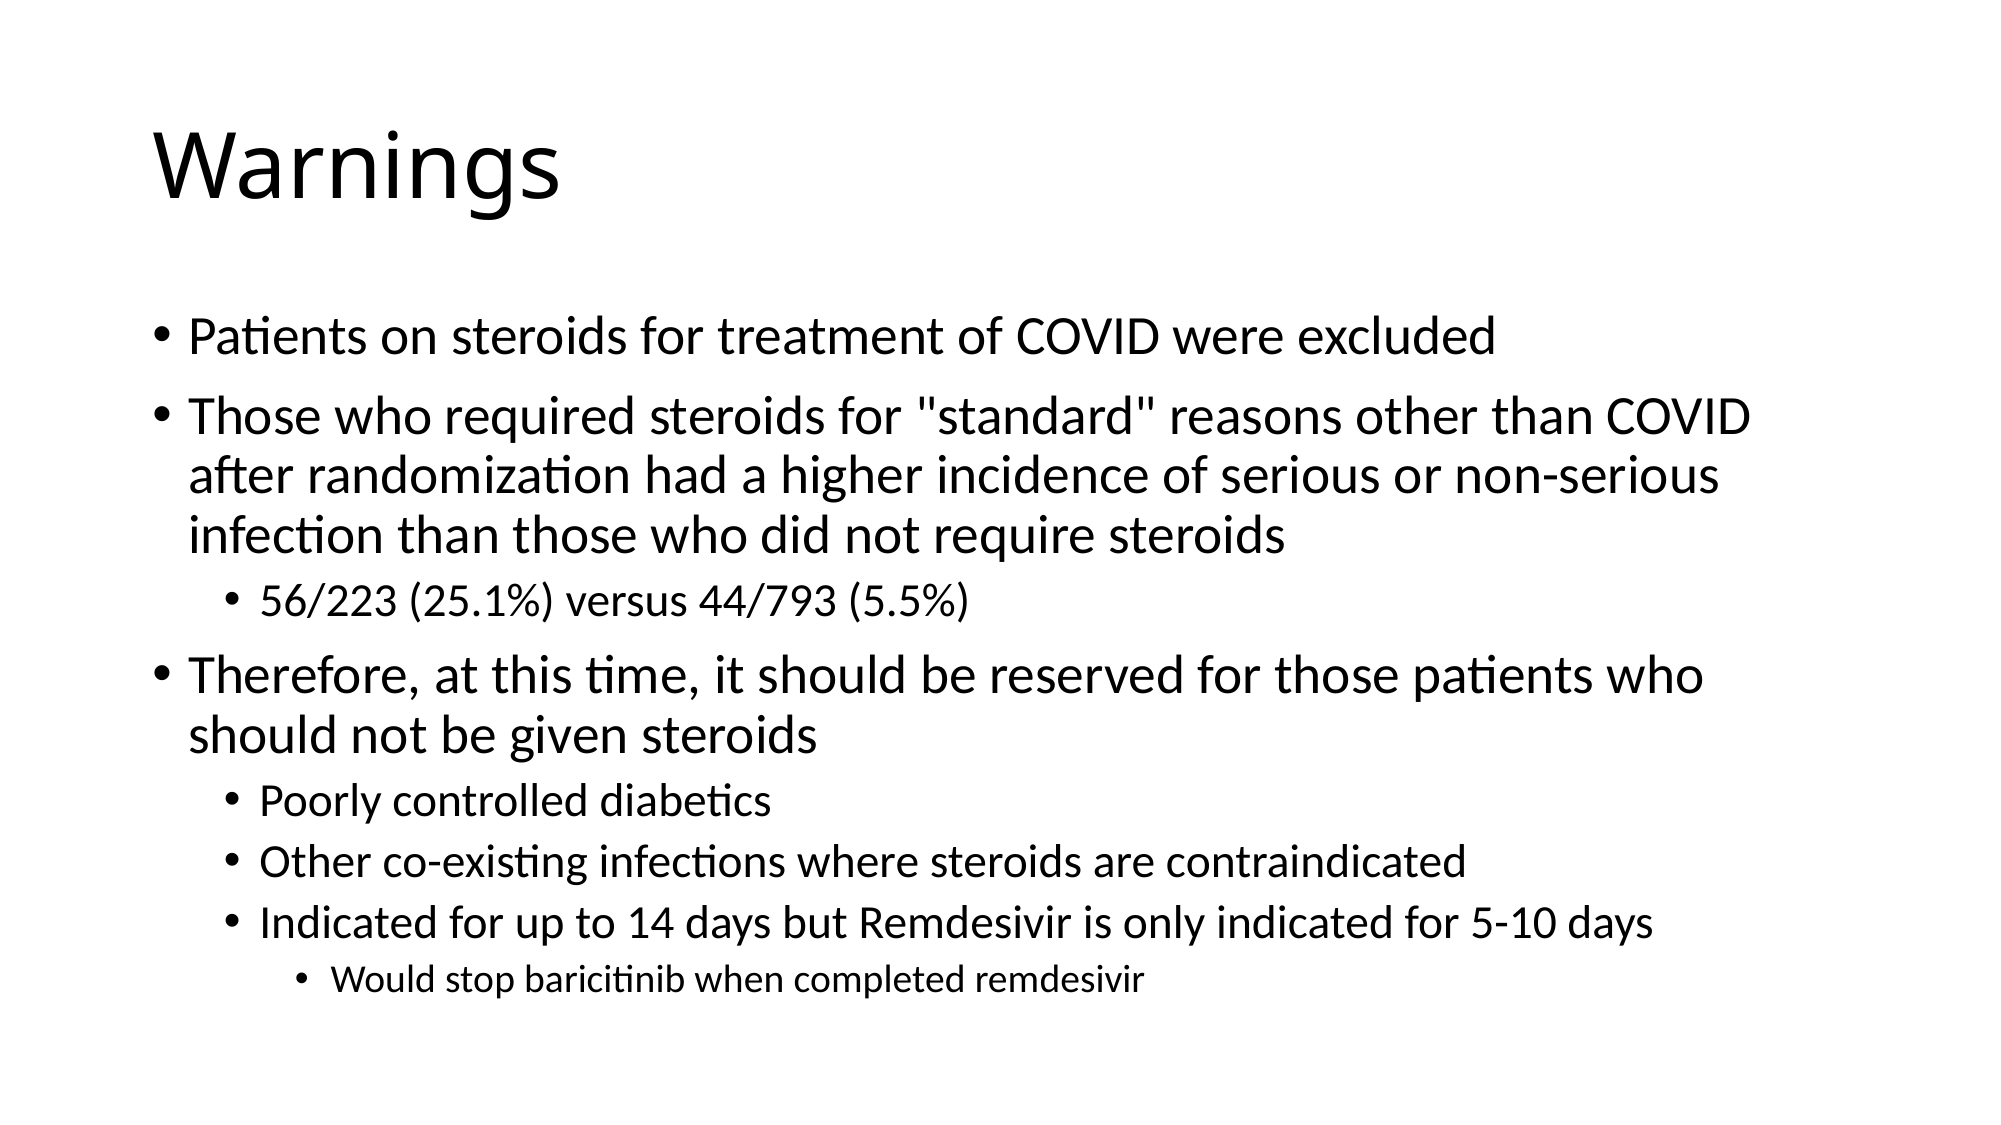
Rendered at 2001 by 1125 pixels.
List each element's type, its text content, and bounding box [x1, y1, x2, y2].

title Warnings [137, 59, 1863, 278]
list Patients on steroids for treatment of COVID were excluded Those who required steroids for "standard" reasons other than COVID after randomization had a higher incidence of serious or non-serious infection than those who did not require steroids 56/223 (25.1%) versus 44/793 (5.5%) Therefore, at this time, it should be reserved for those patients who should not be given steroids Poorly controlled diabetics Other co-existing infections where steroids are contraindicated Indicated for up to 14 days but Remdesivir is only indicated for 5-10 days Would stop baricitinib when completed remdesivir [137, 299, 1863, 1014]
